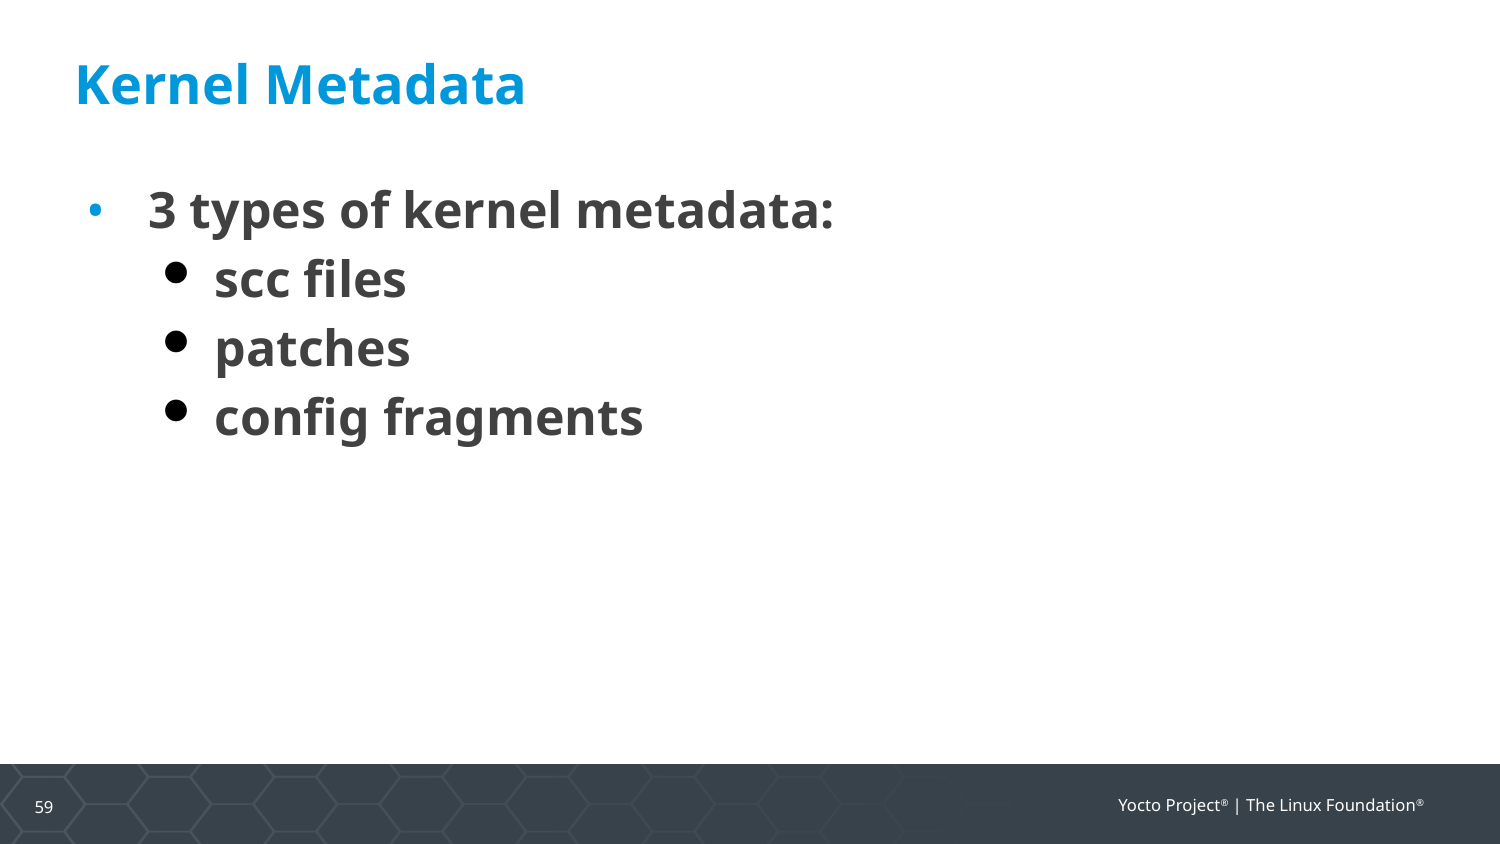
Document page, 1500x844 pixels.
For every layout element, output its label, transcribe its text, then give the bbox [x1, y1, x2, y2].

picture [0, 0, 1500, 844]
text_box 3 types of kernel metadata: scc files patches config fragments [73, 169, 1424, 728]
text_box Kernel Metadata [74, 50, 1424, 160]
